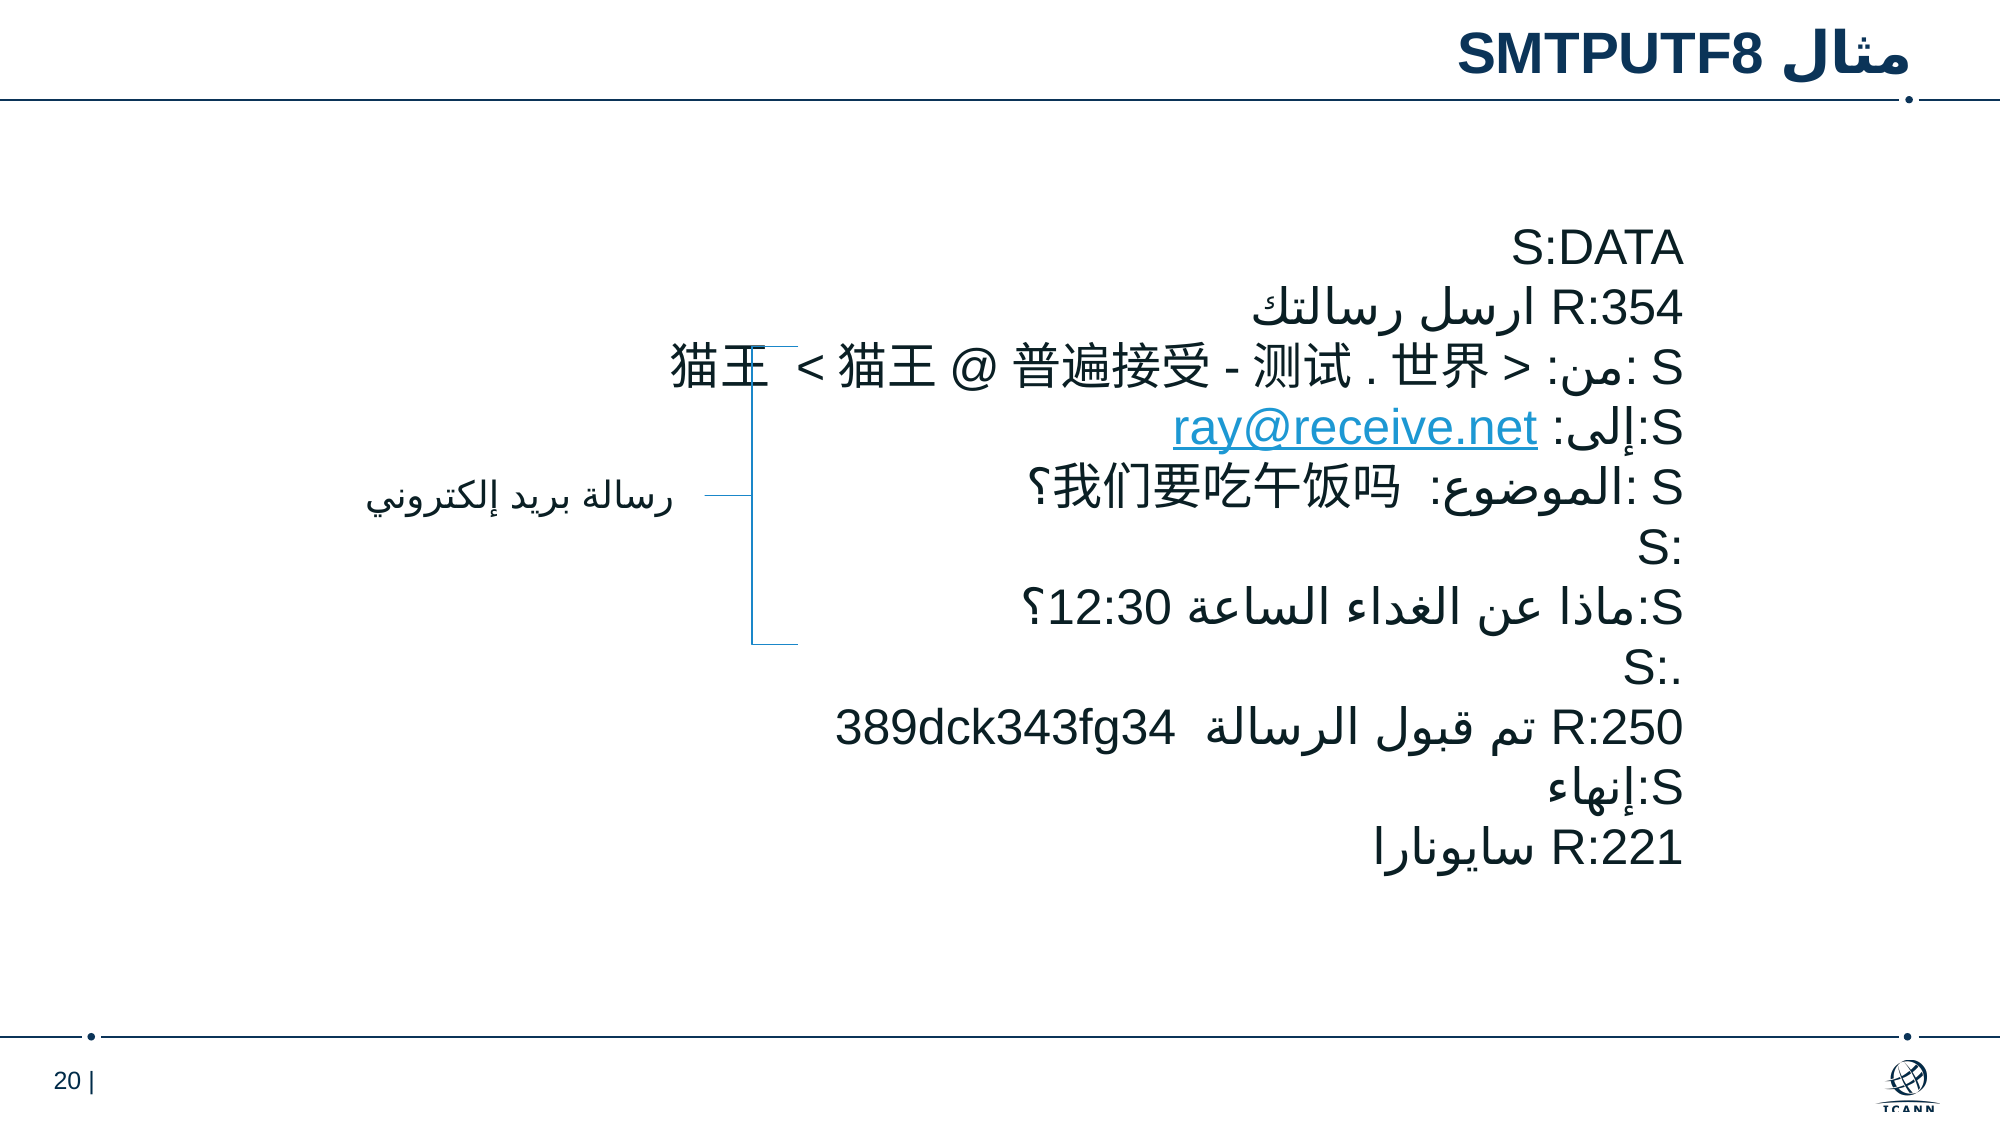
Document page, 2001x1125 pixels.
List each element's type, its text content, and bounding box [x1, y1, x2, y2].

text_box S:DATA R:354 ارسل رسالتك S:من: 猫王 <猫王@普遍接受-测试.世界> S:إلى: ray@receive.net S:الموضوع: 我们要吃午饭吗؟ S: S:ماذا عن الغداء الساعة 12:30؟ S:. R:250 تم قبول الرسالة 389dck343fg34 S:إنهاء R:221 سايونارا [151, 199, 1699, 924]
text_box [705, 346, 799, 645]
text_box رسالة بريد إلكتروني [324, 456, 690, 535]
picture [1875, 1060, 1940, 1112]
title مثال SMTPUTF8 [68, 7, 1928, 82]
